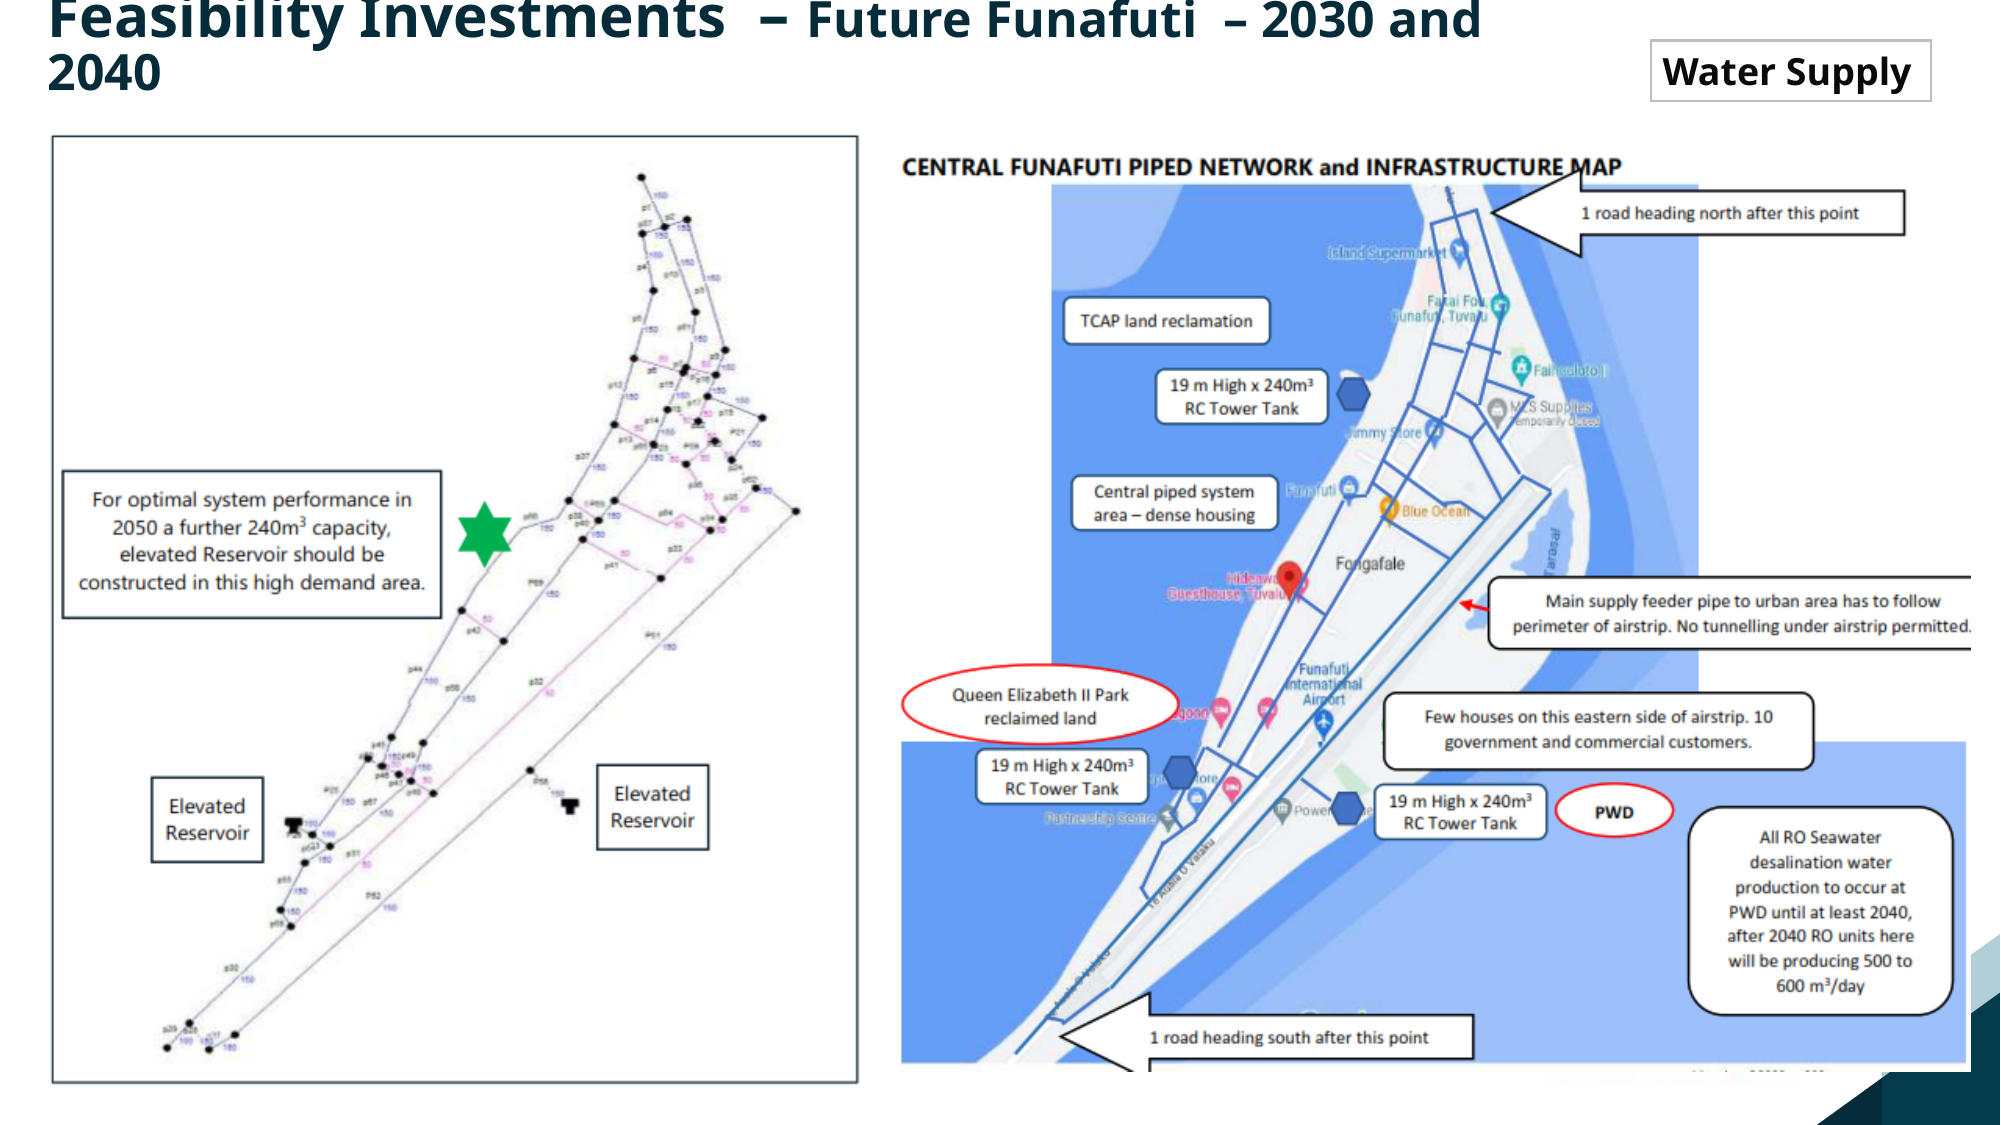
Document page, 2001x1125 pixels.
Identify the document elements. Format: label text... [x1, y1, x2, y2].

picture [46, 128, 864, 1091]
picture [886, 138, 1971, 1091]
text_box Feasibility Investments – Future Funafuti – 2030 and 2040 [47, 0, 1555, 101]
text_box Water Supply [1650, 39, 1932, 102]
